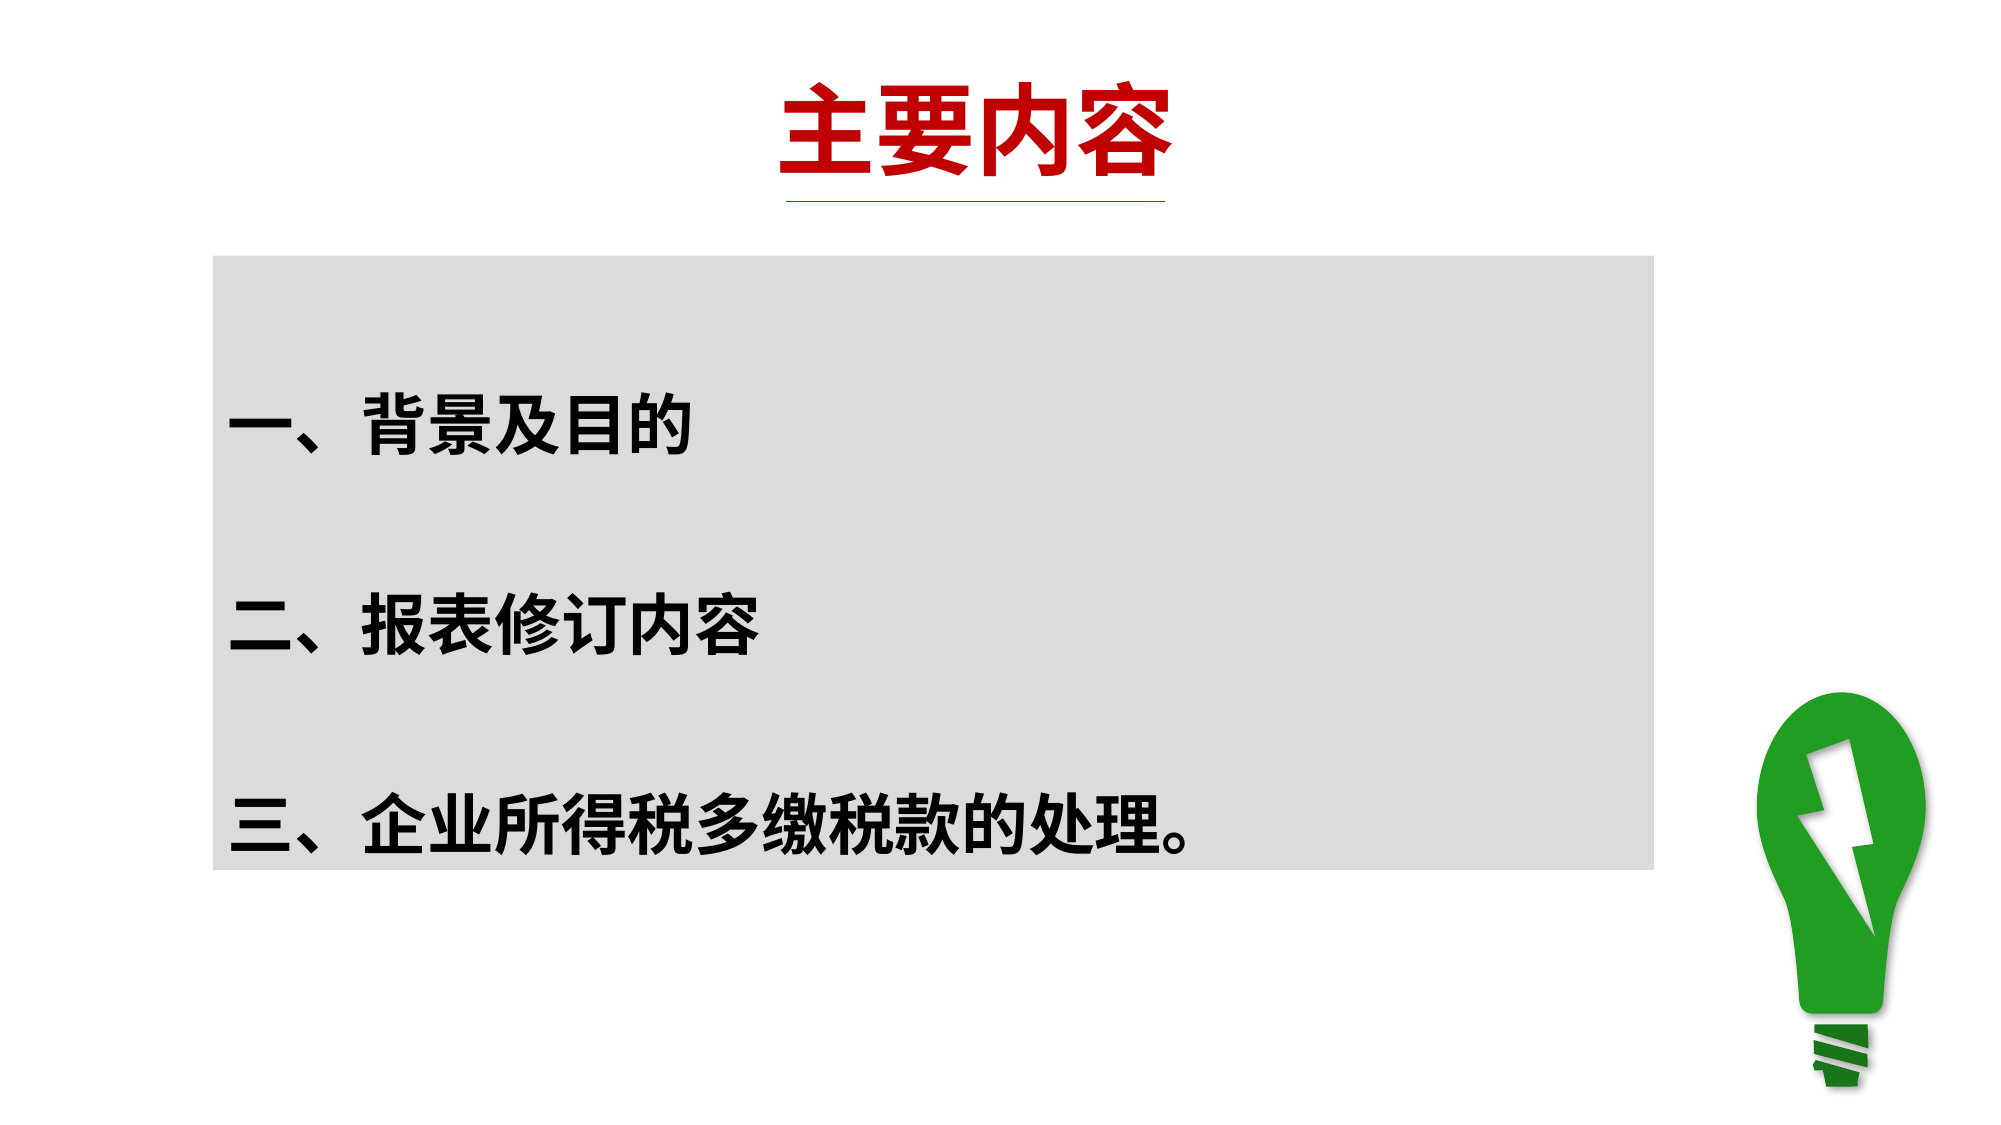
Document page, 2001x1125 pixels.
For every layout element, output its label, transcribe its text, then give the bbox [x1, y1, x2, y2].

text_box 一、背景及目的 二、报表修订内容 三、企业所得税多缴税款的处理。 [212, 255, 1654, 870]
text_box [1756, 692, 1926, 1087]
text_box 主要内容 [760, 59, 1191, 195]
